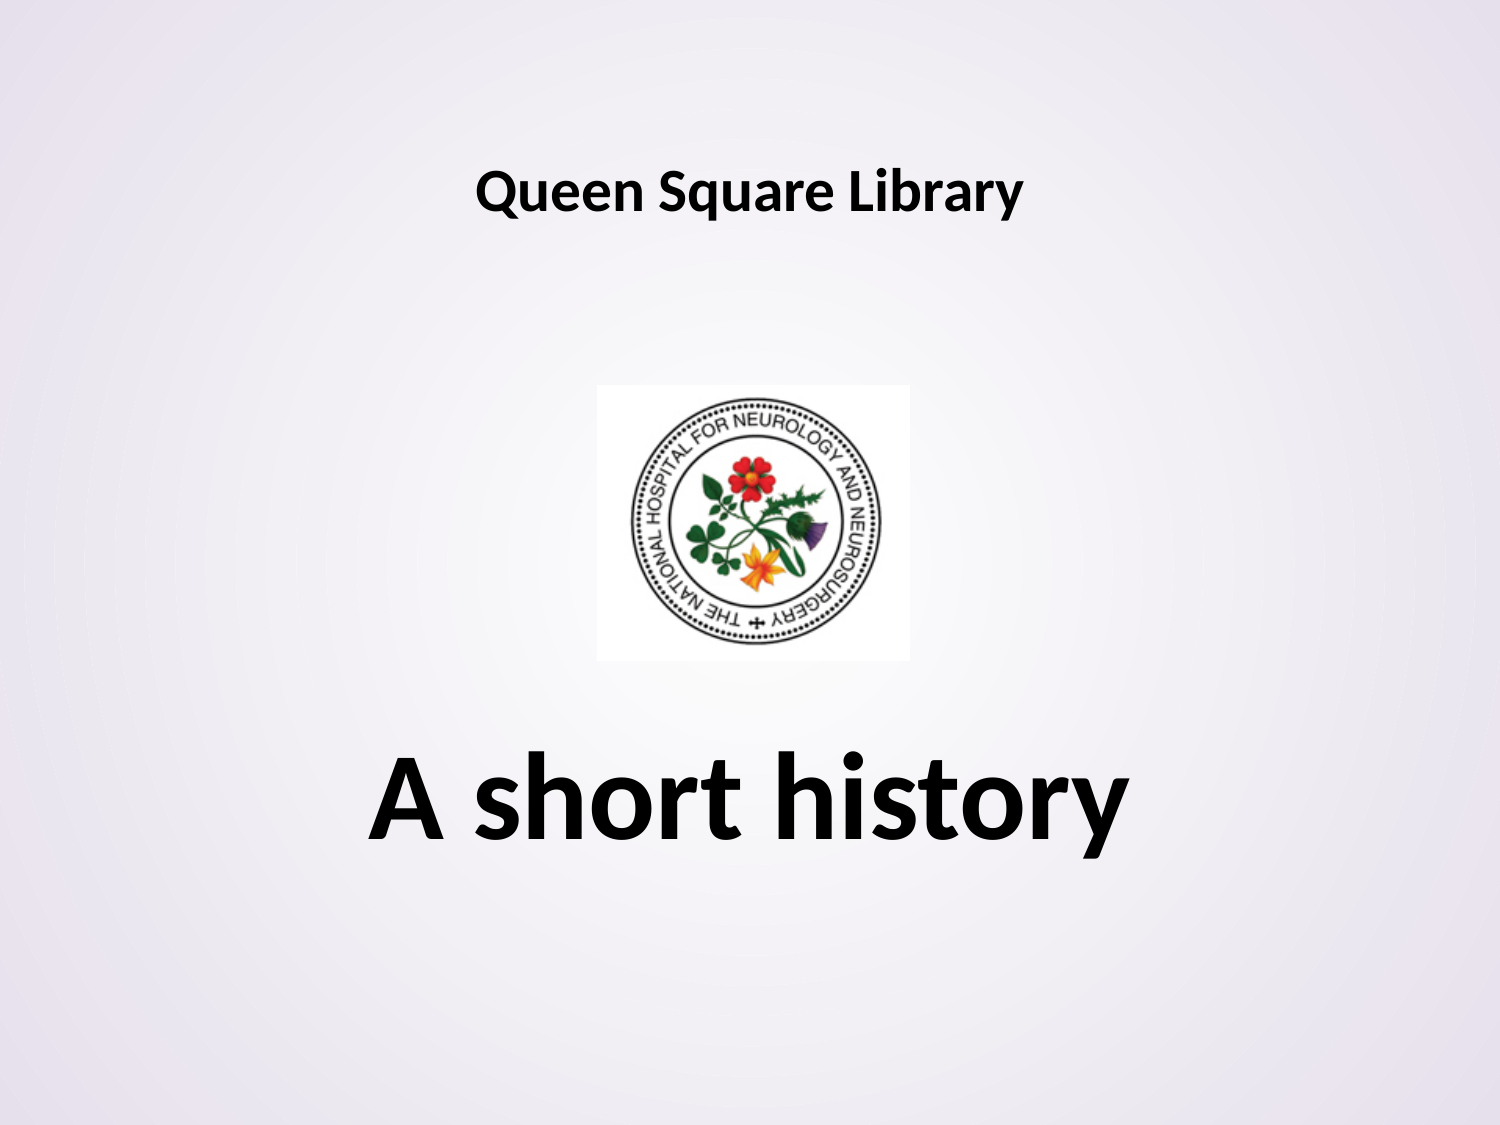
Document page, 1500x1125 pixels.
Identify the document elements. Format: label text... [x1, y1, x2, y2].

list A short history [75, 262, 1425, 1005]
title Queen Square Library [75, 45, 1425, 233]
picture [597, 385, 911, 661]
